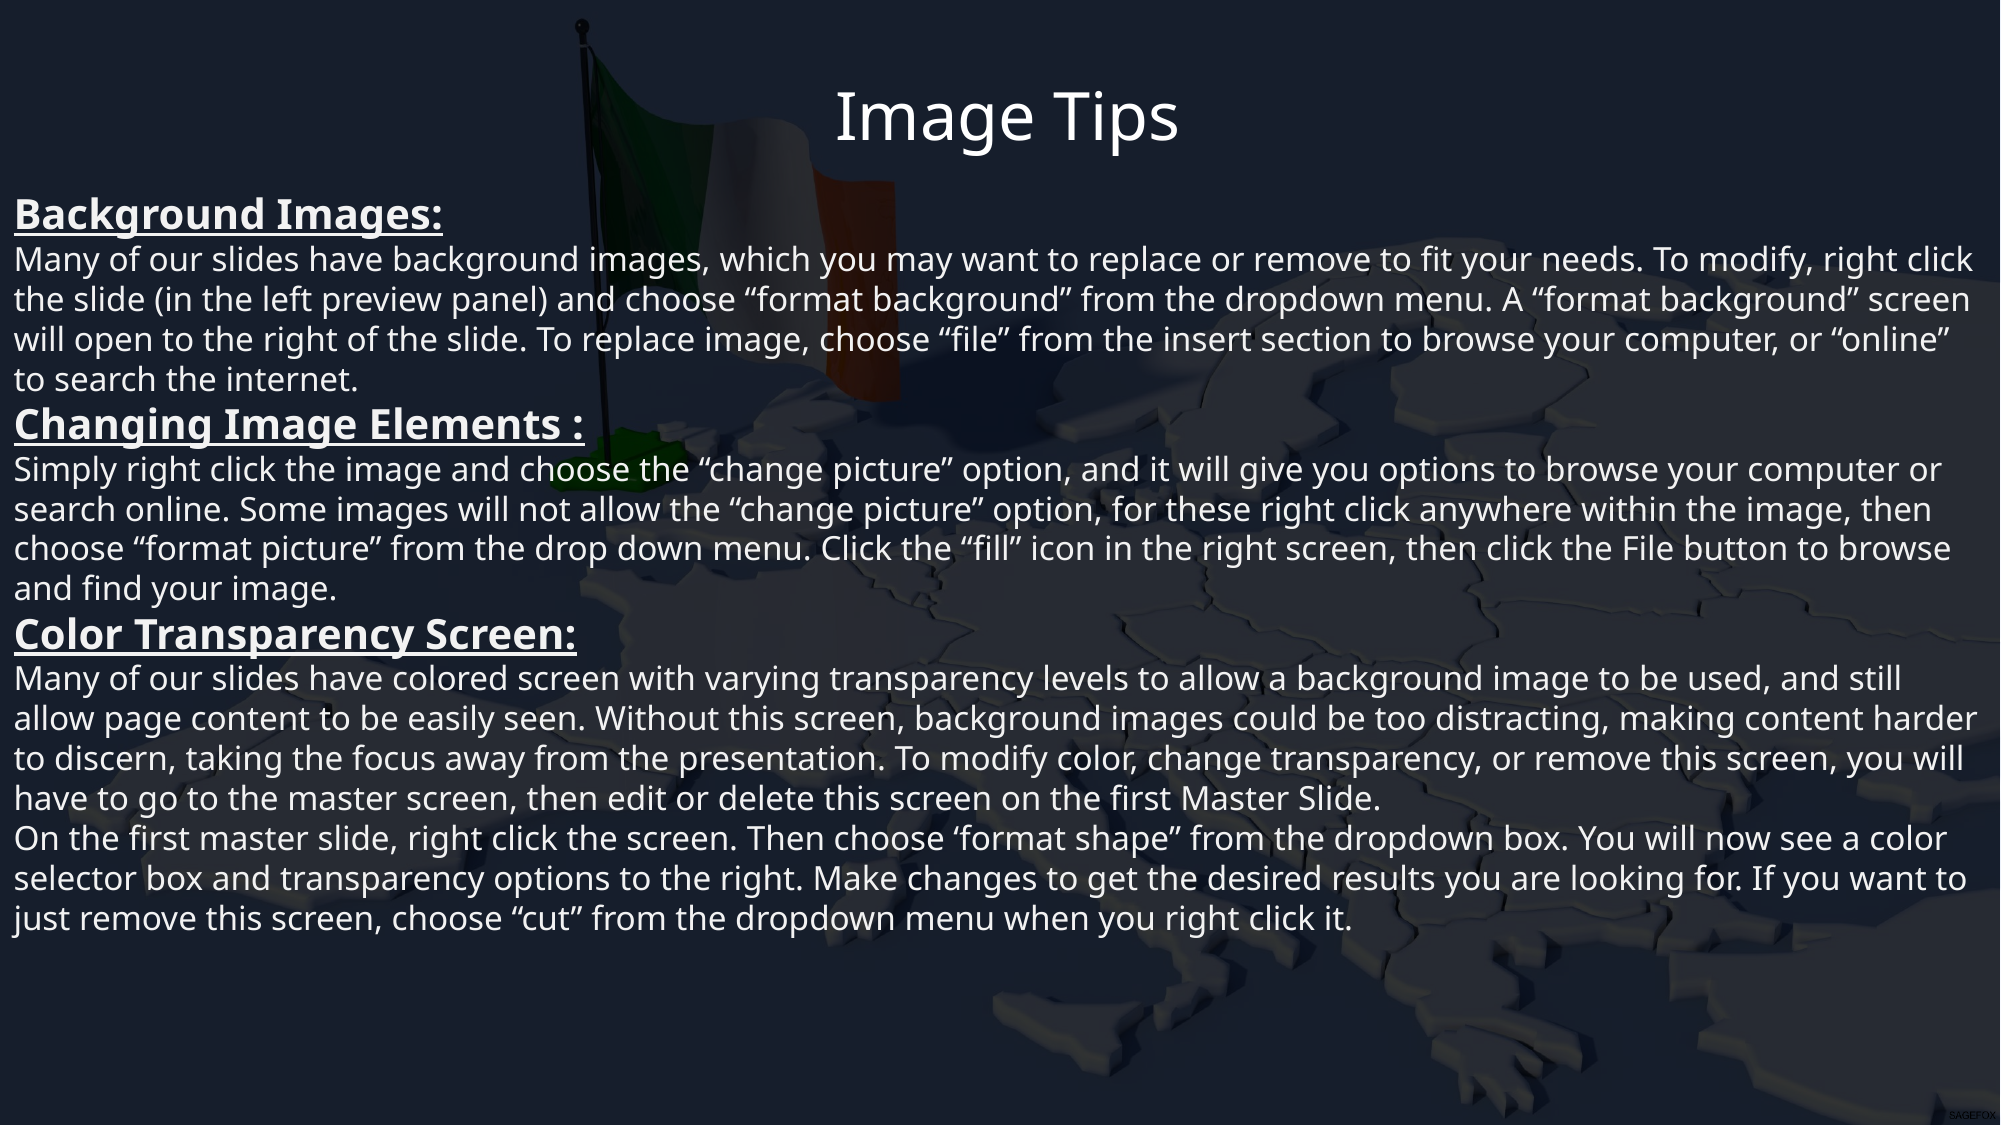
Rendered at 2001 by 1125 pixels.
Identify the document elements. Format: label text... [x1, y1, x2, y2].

text_box Background Images: Many of our slides have background images, which you may want to replace or remove to fit your needs. To modify, right click the slide (in the left preview panel) and choose “format background” from the dropdown menu. A “format background” screen will open to the right of the slide. To replace image, choose “file” from the insert section to browse your computer, or “online” to search the internet. Changing Image Elements : Simply right click the image and choose the “change picture” option, and it will give you options to browse your computer or search online. Some images will not allow the “change picture” option, for these right click anywhere within the image, then choose “format picture” from the drop down menu. Click the “fill” icon in the right screen, then click the File button to browse and find your image. Color Transparency Screen: Many of our slides have colored screen with varying transparency levels to allow a background image to be used, and still allow page content to be easily seen. Without this screen, background images could be too distracting, making content harder to discern, taking the focus away from the presentation. To modify color, change transparency, or remove this screen, you will have to go to the master screen, then edit or delete this screen on the first Master Slide. On the first master slide, right click the screen. Then choose ‘format shape” from the dropdown box. You will now see a color selector box and transparency options to the right. Make changes to get the desired results you are looking for. If you want to just remove this screen, choose “cut” from the dropdown menu when you right click it. [0, 0, 2000, 1125]
title Image Tips [597, 59, 1420, 177]
